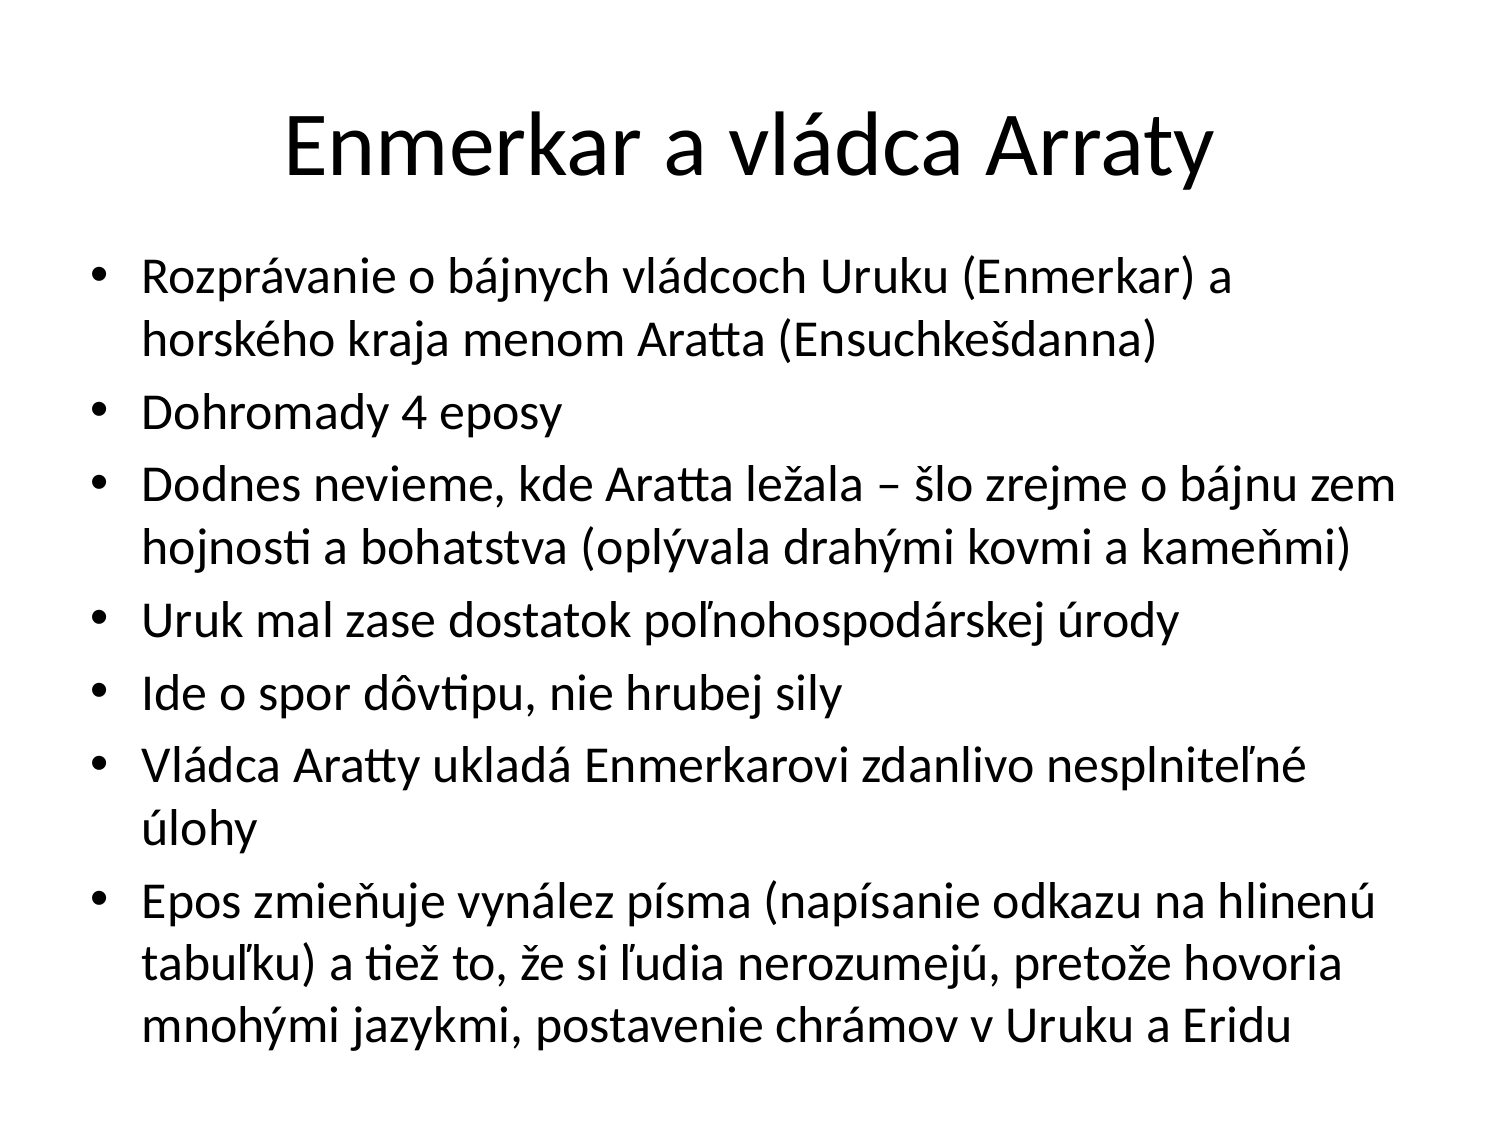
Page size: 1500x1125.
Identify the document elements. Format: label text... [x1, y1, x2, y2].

title Enmerkar a vládca Arraty [75, 45, 1425, 233]
list Rozprávanie o bájnych vládcoch Uruku (Enmerkar) a horského kraja menom Aratta (Ensuchkešdanna) Dohromady 4 eposy Dodnes nevieme, kde Aratta ležala – šlo zrejme o bájnu zem hojnosti a bohatstva (oplývala drahými kovmi a kameňmi) Uruk mal zase dostatok poľnohospodárskej úrody Ide o spor dôvtipu, nie hrubej sily Vládca Aratty ukladá Enmerkarovi zdanlivo nesplniteľné úlohy Epos zmieňuje vynález písma (napísanie odkazu na hlinenú tabuľku) a tiež to, že si ľudia nerozumejú, pretože hovoria mnohými jazykmi, postavenie chrámov v Uruku a Eridu [75, 234, 1425, 1090]
